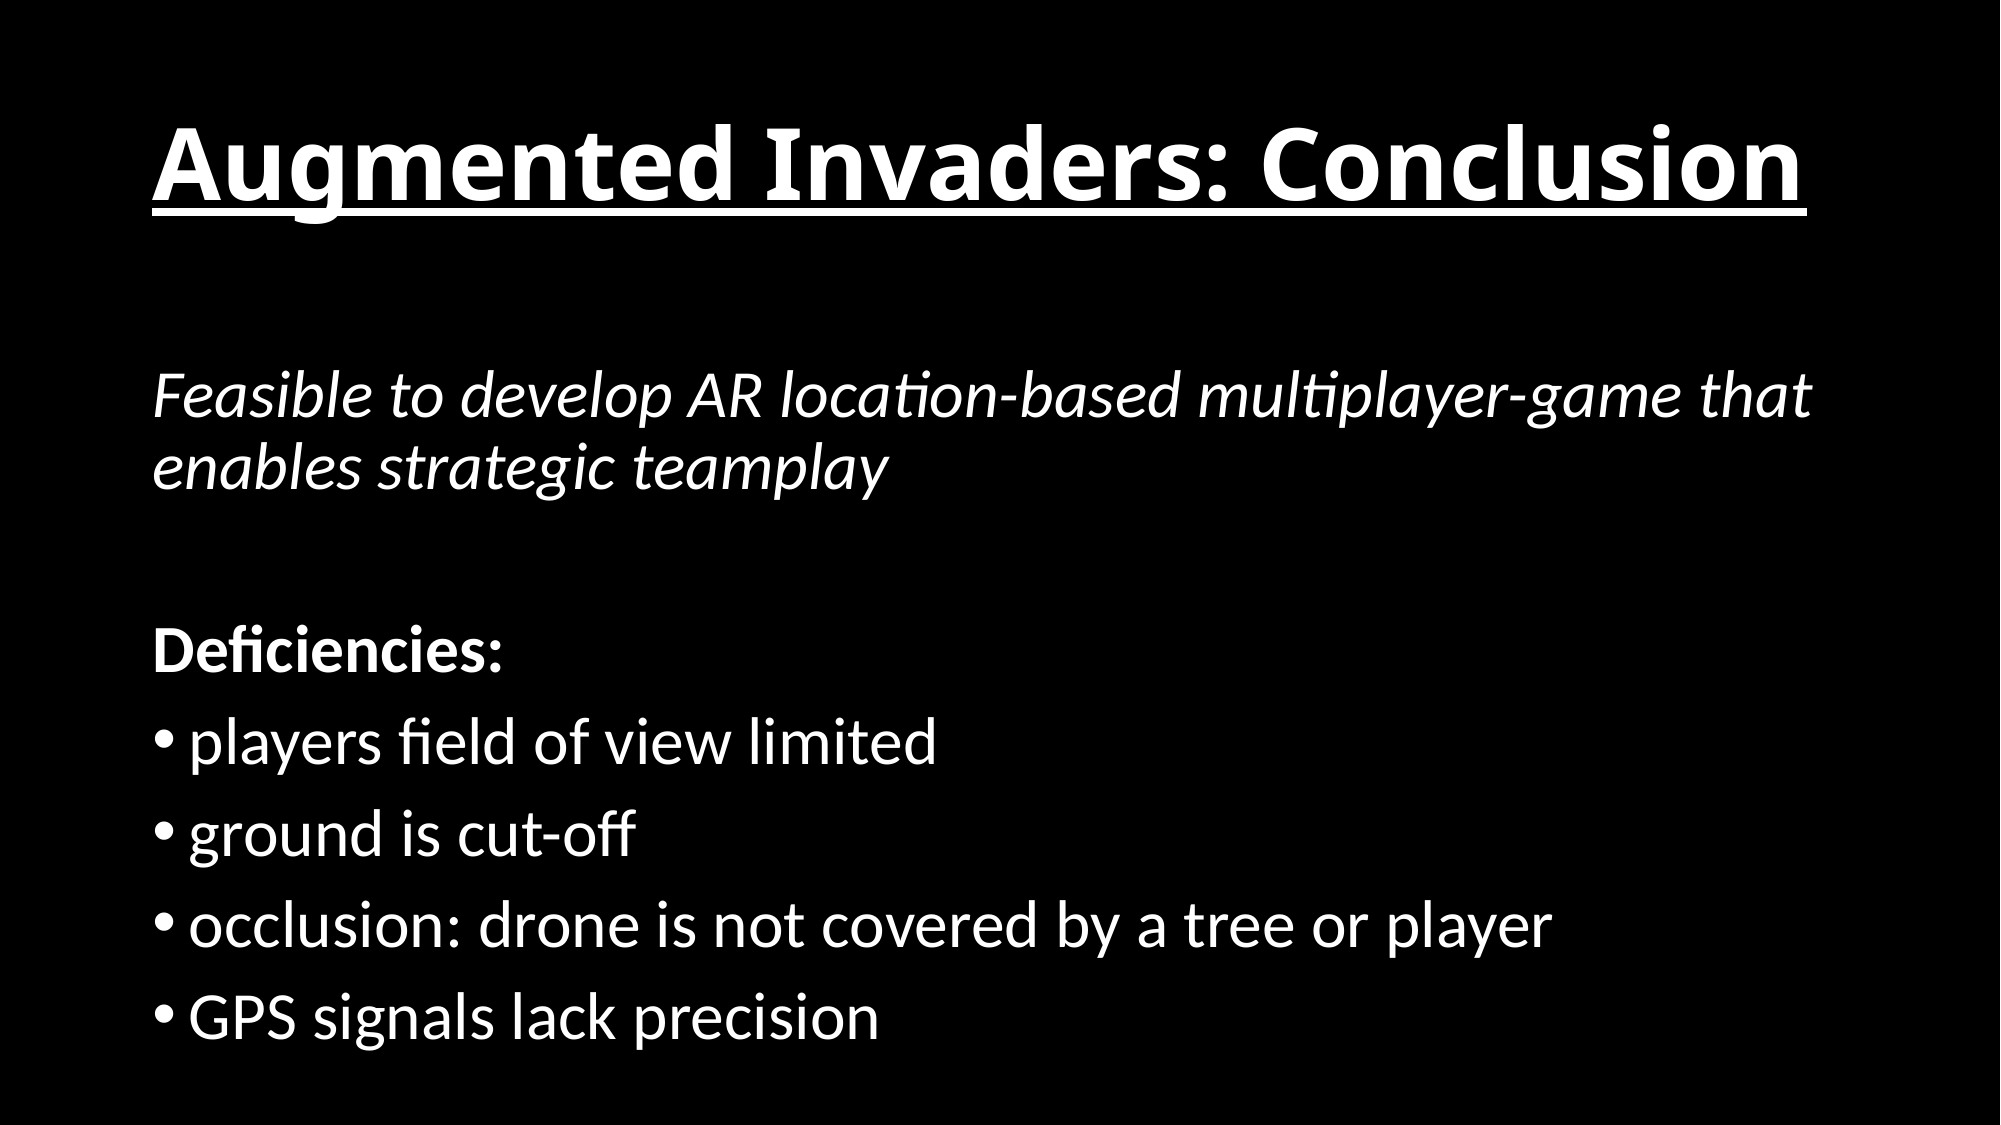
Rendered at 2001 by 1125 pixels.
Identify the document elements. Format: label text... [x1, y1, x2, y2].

list Feasible to develop AR location-based multiplayer-game that enables strategic teamplay Deficiencies: players field of view limited ground is cut-off occlusion: drone is not covered by a tree or player GPS signals lack precision [137, 351, 1863, 1066]
title Augmented Invaders: Conclusion [137, 59, 1863, 278]
